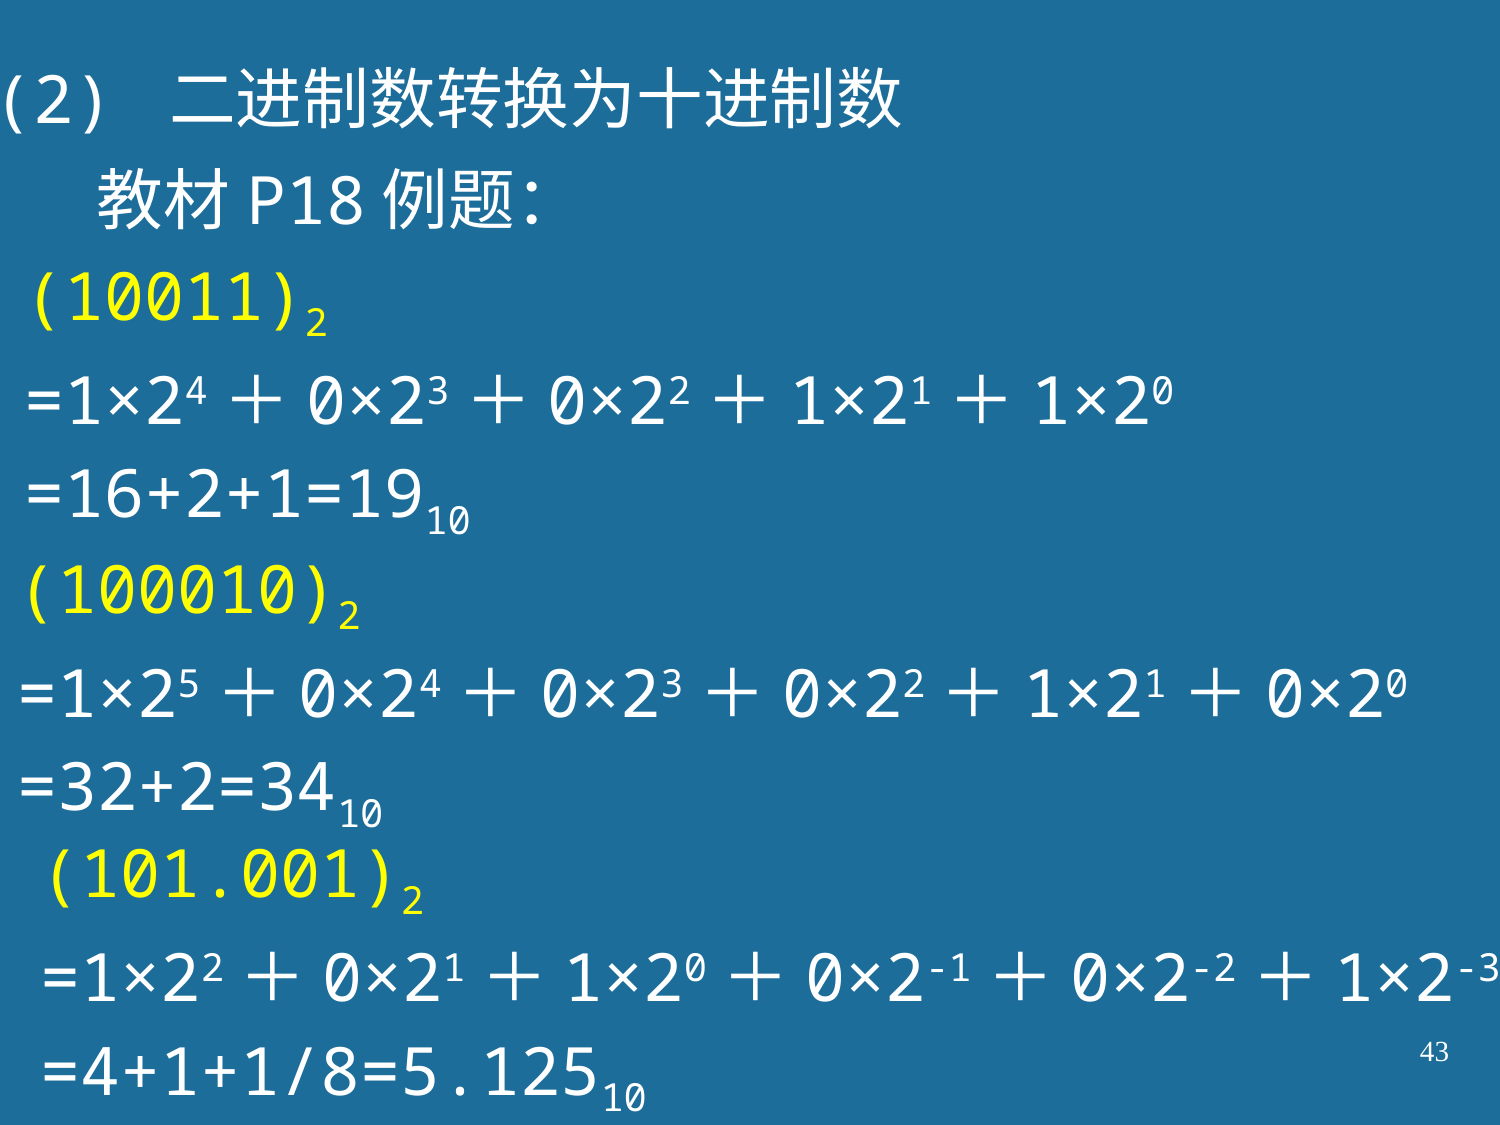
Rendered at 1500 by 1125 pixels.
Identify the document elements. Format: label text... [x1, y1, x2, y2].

slide_number 43 [1151, 1025, 1465, 1100]
text_box (101.001)2 =1×22＋0×21＋1×20＋0×2-1＋0×2-2＋1×2-3 =4+1+1/8=5.12510 [26, 823, 1500, 1125]
text_box (10011)2 =1×24＋0×23＋0×22＋1×21＋1×20 =16+2+1=1910 [9, 246, 1229, 538]
text_box 教材P18例题： [81, 150, 597, 245]
text_box (2) 二进制数转换为十进制数 [0, 49, 919, 145]
text_box (100010)2 =1×25＋0×24＋0×23＋0×22＋1×21＋0×20 =32+2=3410 [2, 538, 1463, 843]
